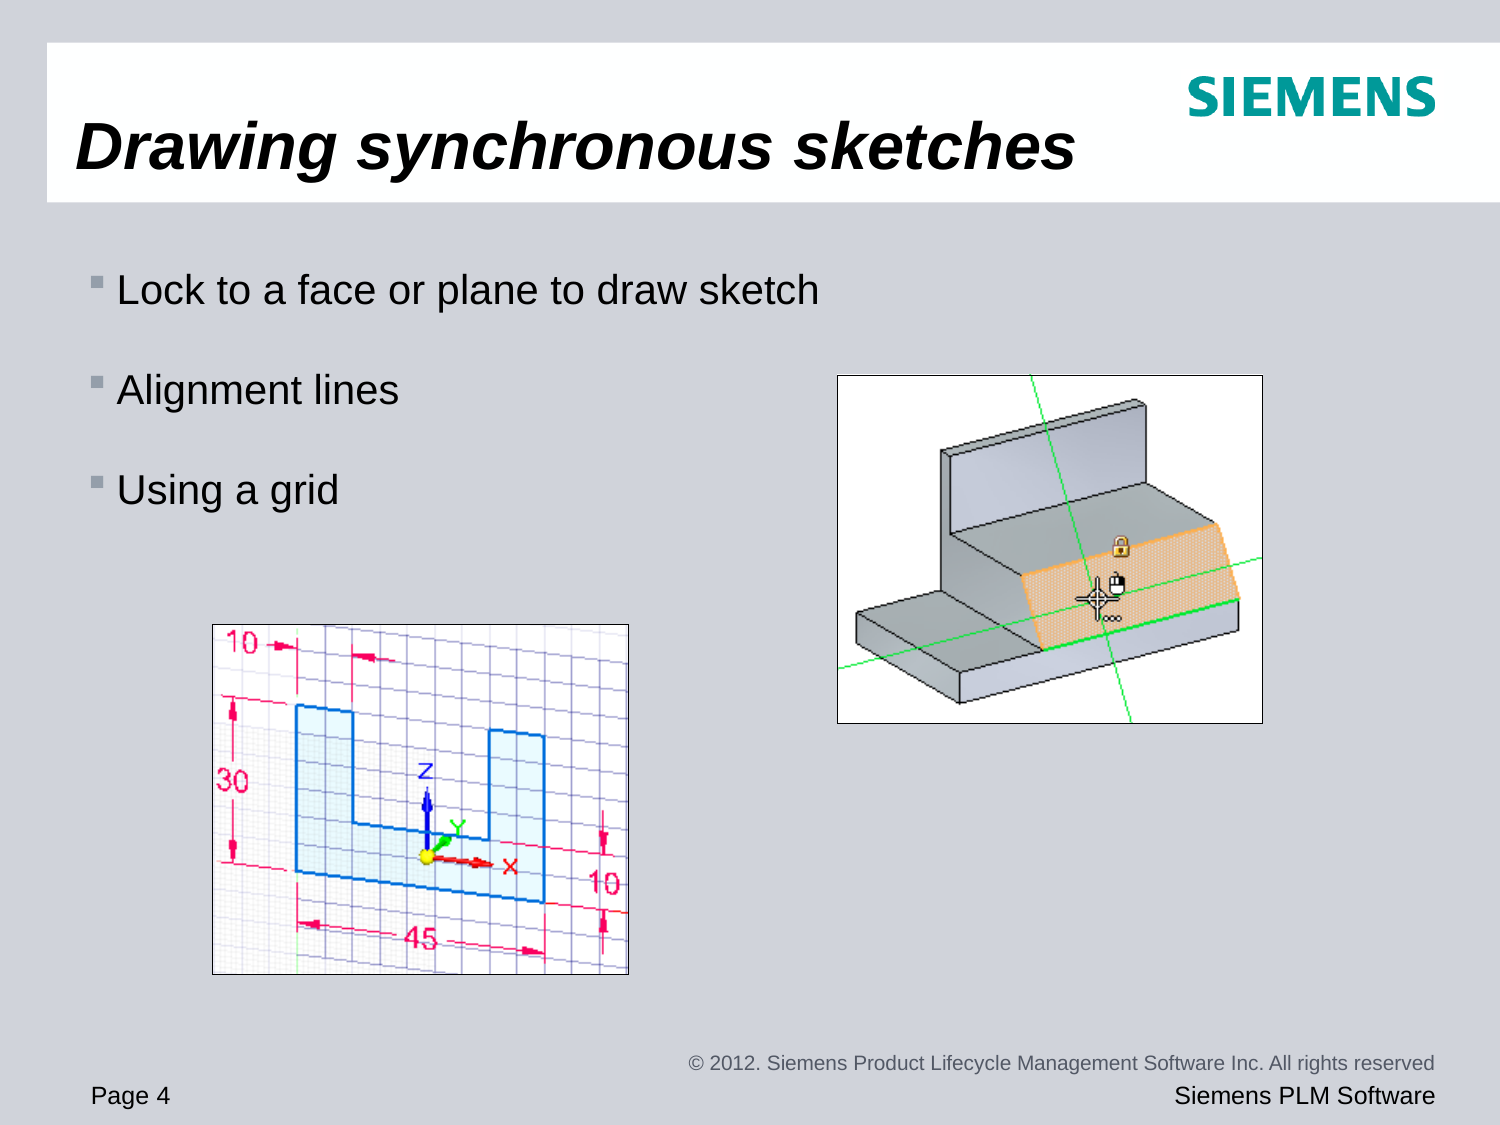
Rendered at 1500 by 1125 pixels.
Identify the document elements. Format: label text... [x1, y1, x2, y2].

picture [837, 374, 1263, 724]
picture [212, 624, 629, 976]
picture [1181, 69, 1444, 123]
list Lock to a face or plane to draw sketch Alignment lines Using a grid [87, 262, 1438, 1013]
title Drawing synchronous sketches [74, 49, 1095, 183]
